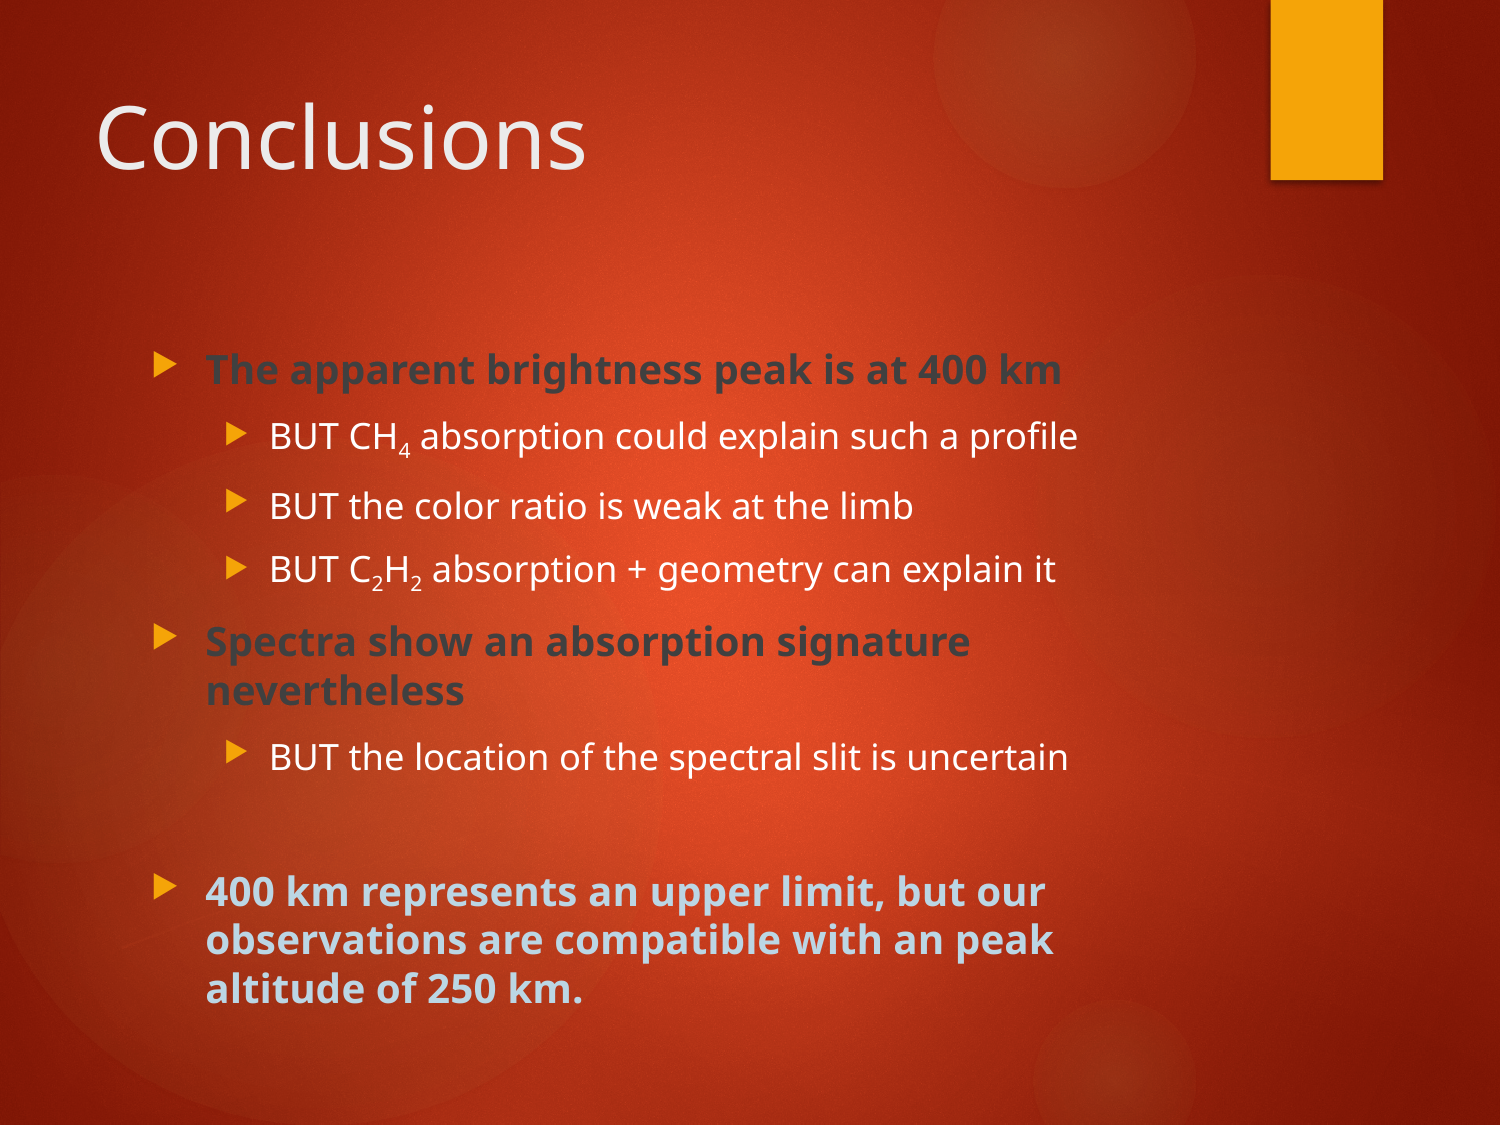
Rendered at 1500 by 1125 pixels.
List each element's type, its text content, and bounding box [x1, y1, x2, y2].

title Conclusions [79, 74, 1237, 304]
list The apparent brightness peak is at 400 km BUT CH4 absorption could explain such a profile BUT the color ratio is weak at the limb BUT C2H2 absorption + geometry can explain it Spectra show an absorption signature nevertheless BUT the location of the spectral slit is uncertain 400 km represents an upper limit, but our observations are compatible with an peak altitude of 250 km. [135, 336, 1237, 1025]
